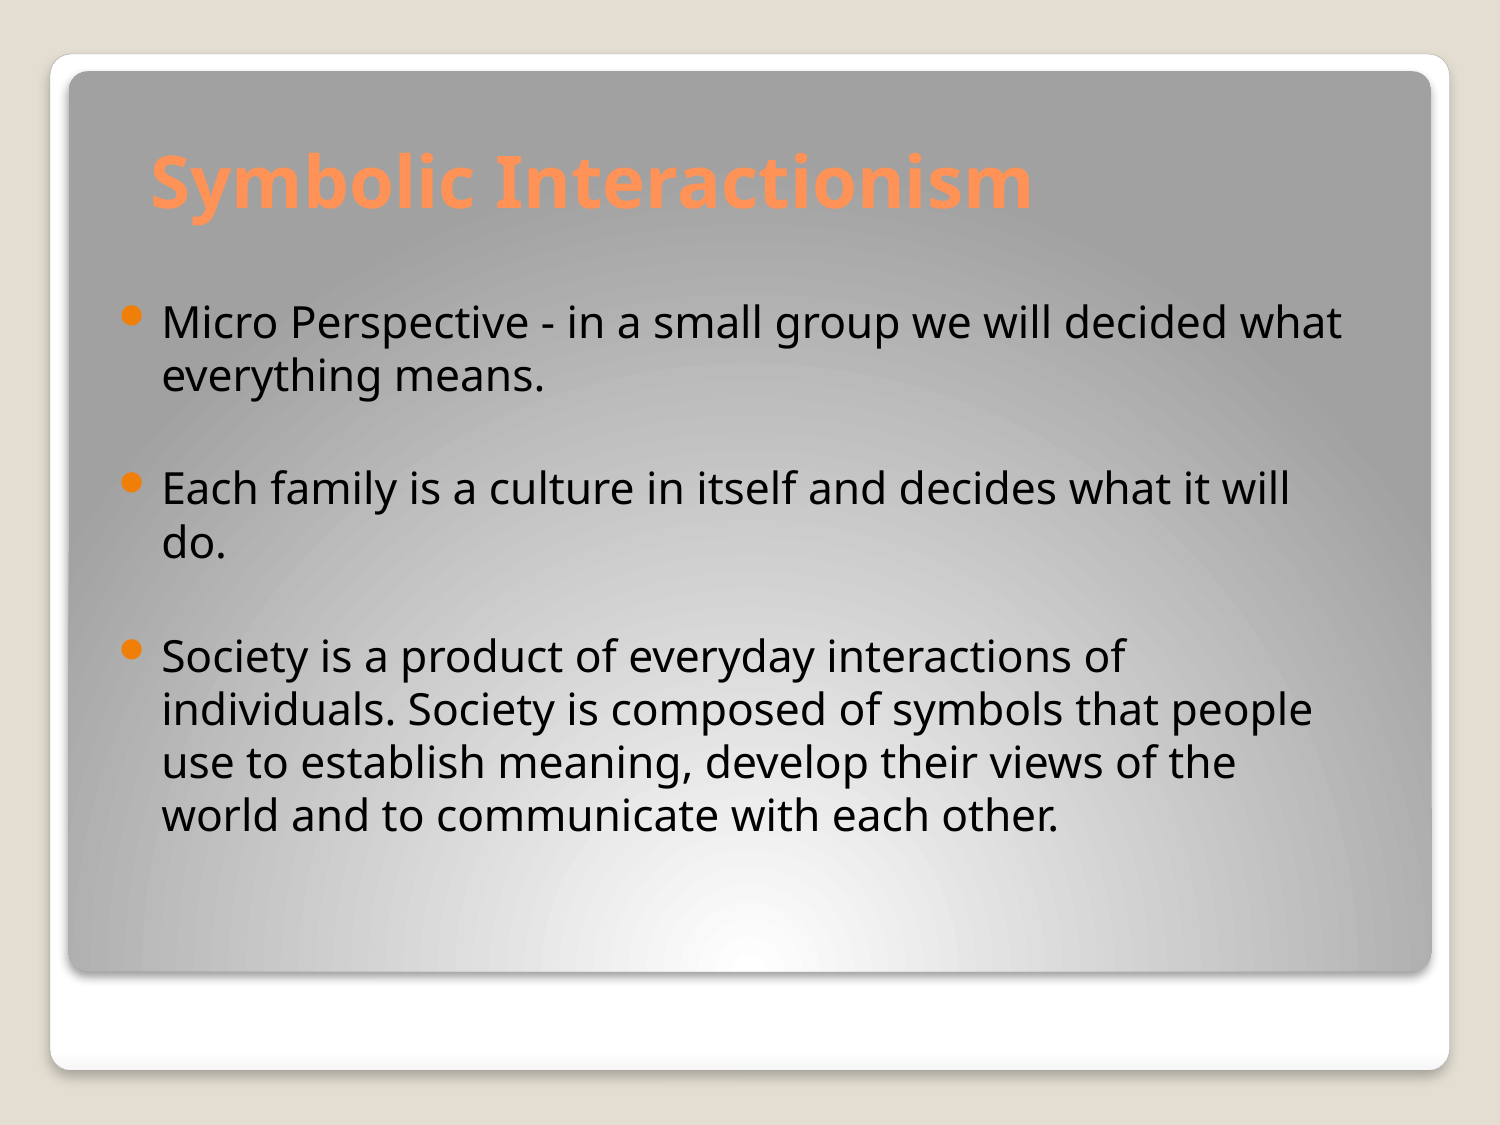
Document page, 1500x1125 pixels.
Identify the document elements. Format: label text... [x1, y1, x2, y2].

list Micro Perspective - in a small group we will decided what everything means. Each family is a culture in itself and decides what it will do. Society is a product of everyday interactions of individuals. Society is composed of symbols that people use to establish meaning, develop their views of the world and to communicate with each other. [88, 278, 1376, 849]
title Symbolic Interactionism [135, 42, 1205, 231]
